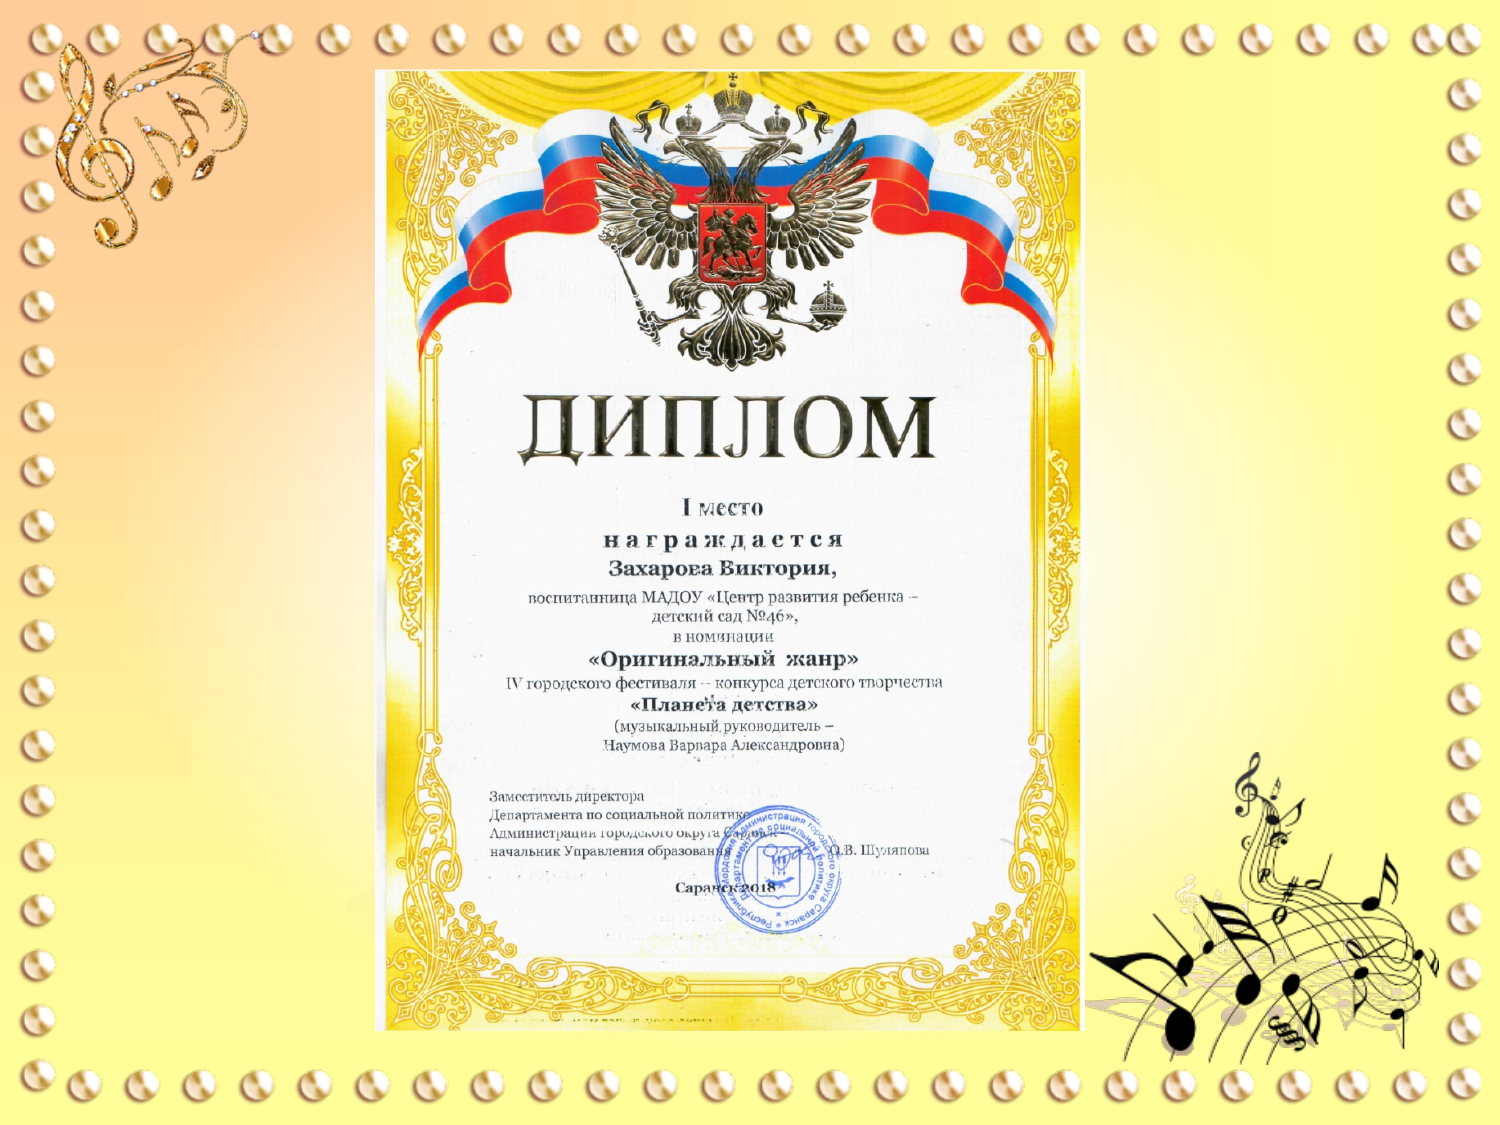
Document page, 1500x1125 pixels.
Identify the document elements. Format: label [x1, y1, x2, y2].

picture [0, 0, 1500, 1125]
list [373, 69, 1086, 1032]
